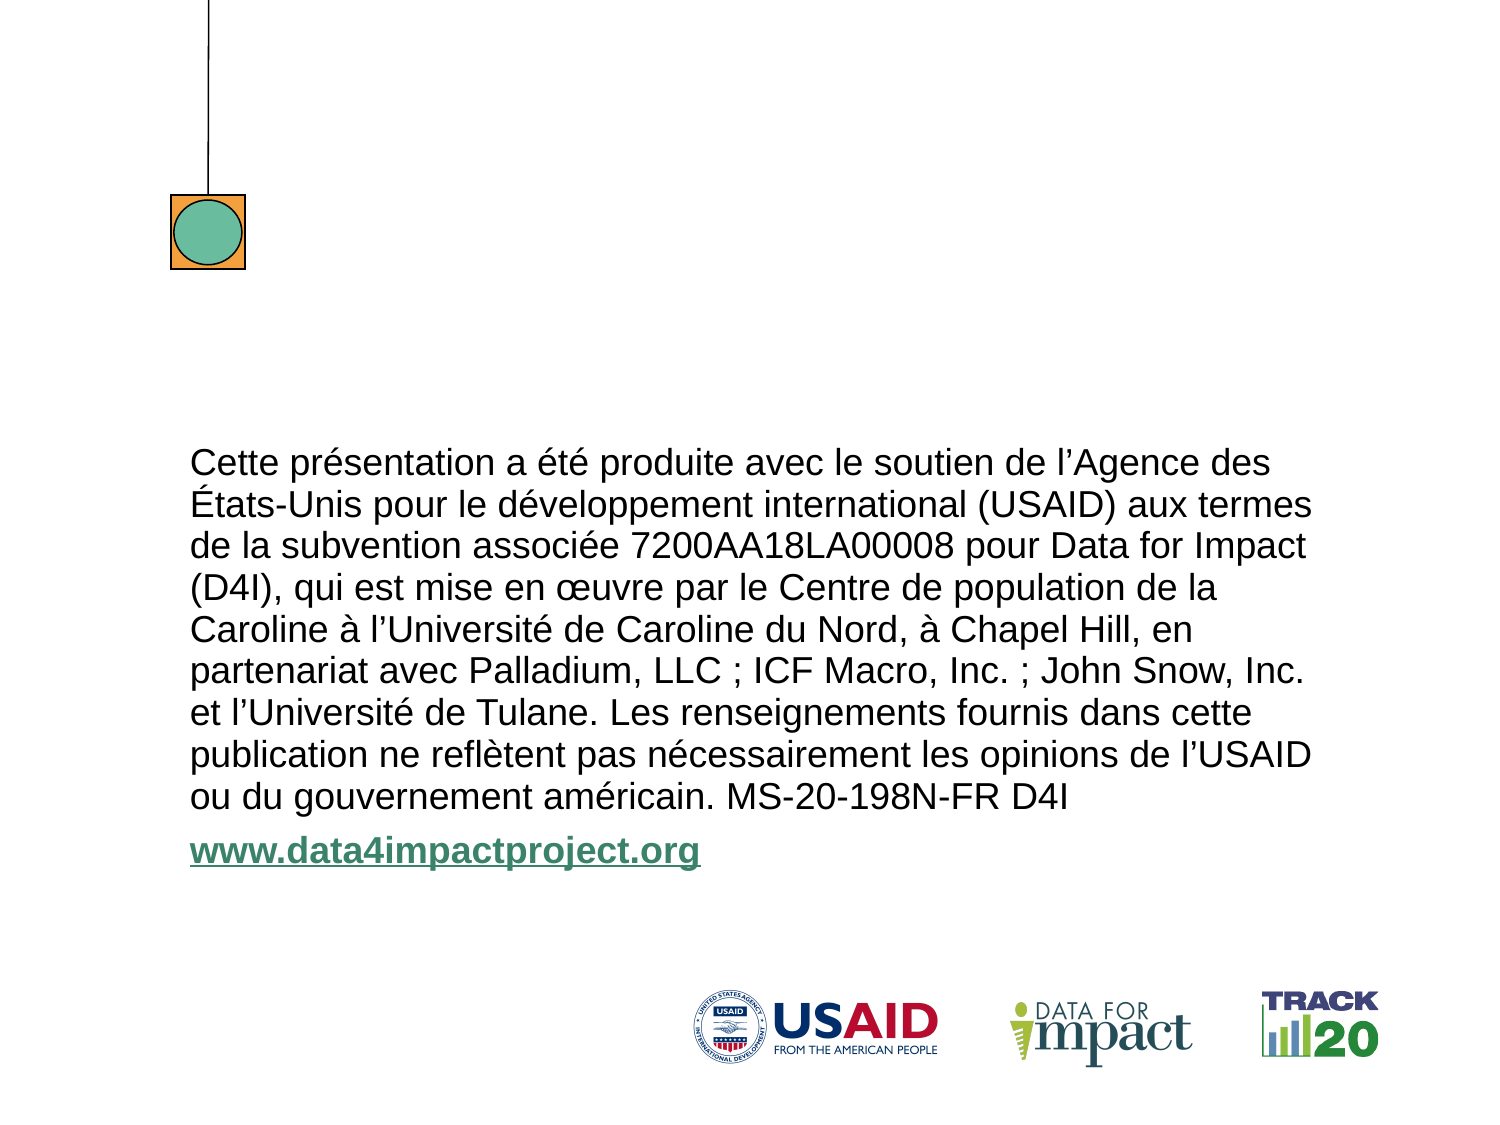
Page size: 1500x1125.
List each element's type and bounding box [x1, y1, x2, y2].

picture [1262, 991, 1379, 1057]
picture [659, 968, 1231, 1089]
